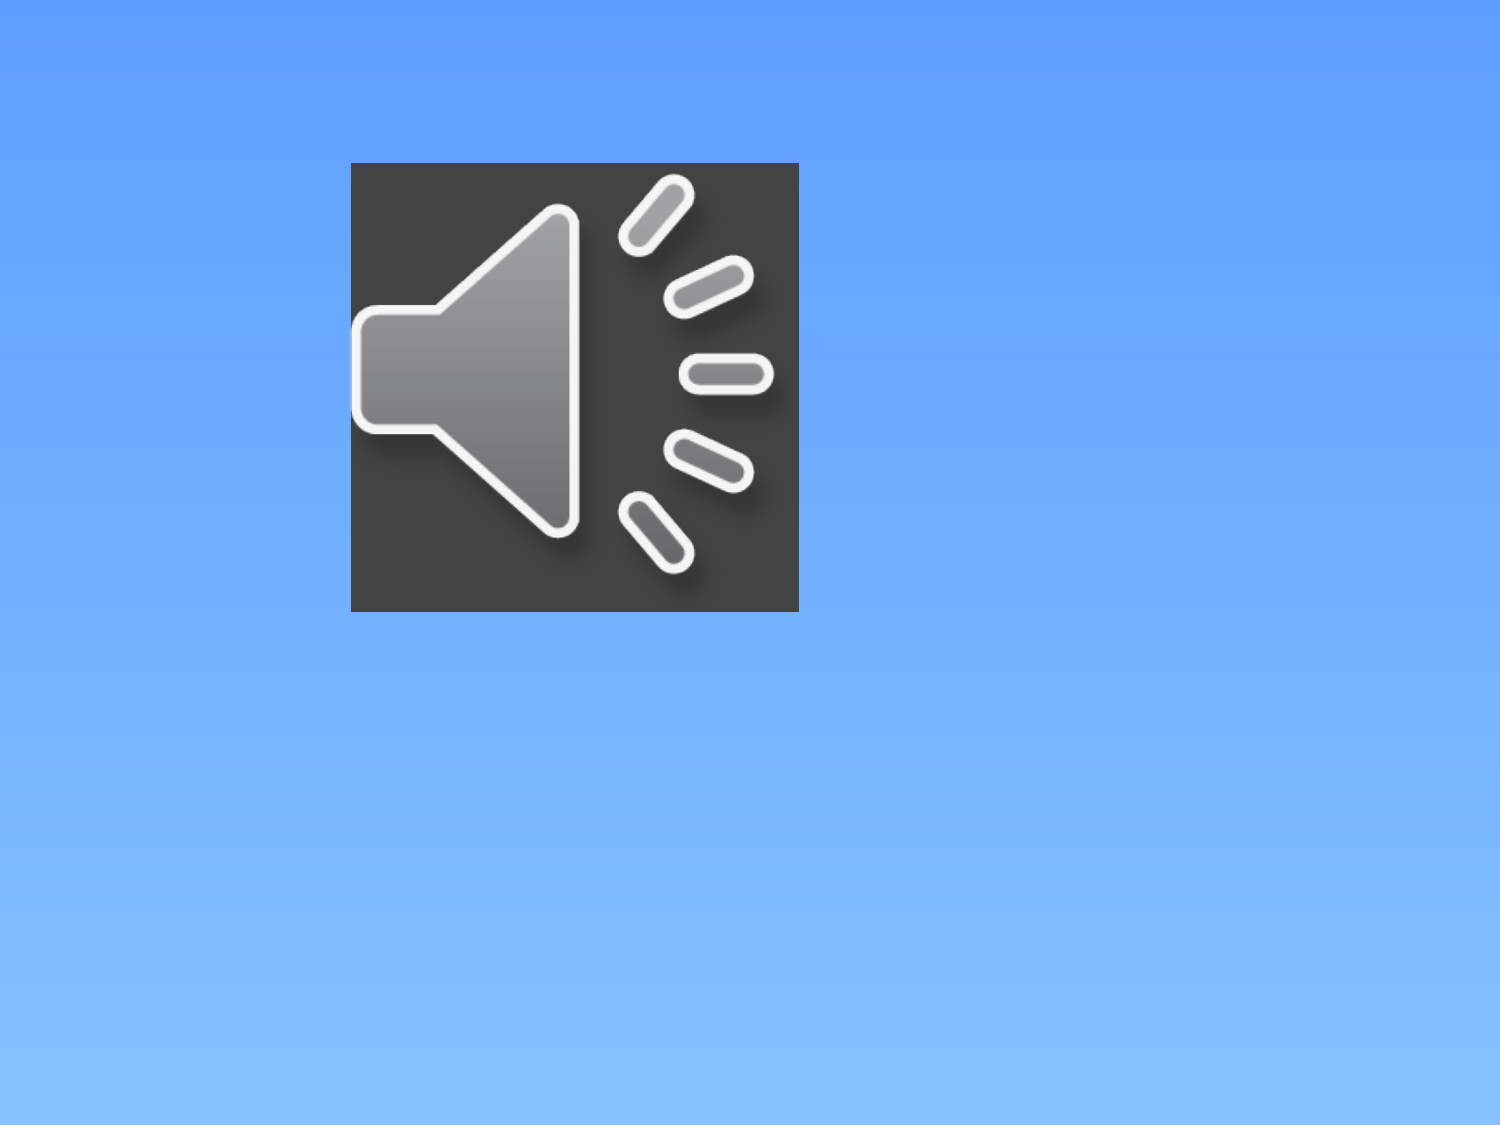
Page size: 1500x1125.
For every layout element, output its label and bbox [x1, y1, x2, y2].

picture [349, 162, 801, 613]
